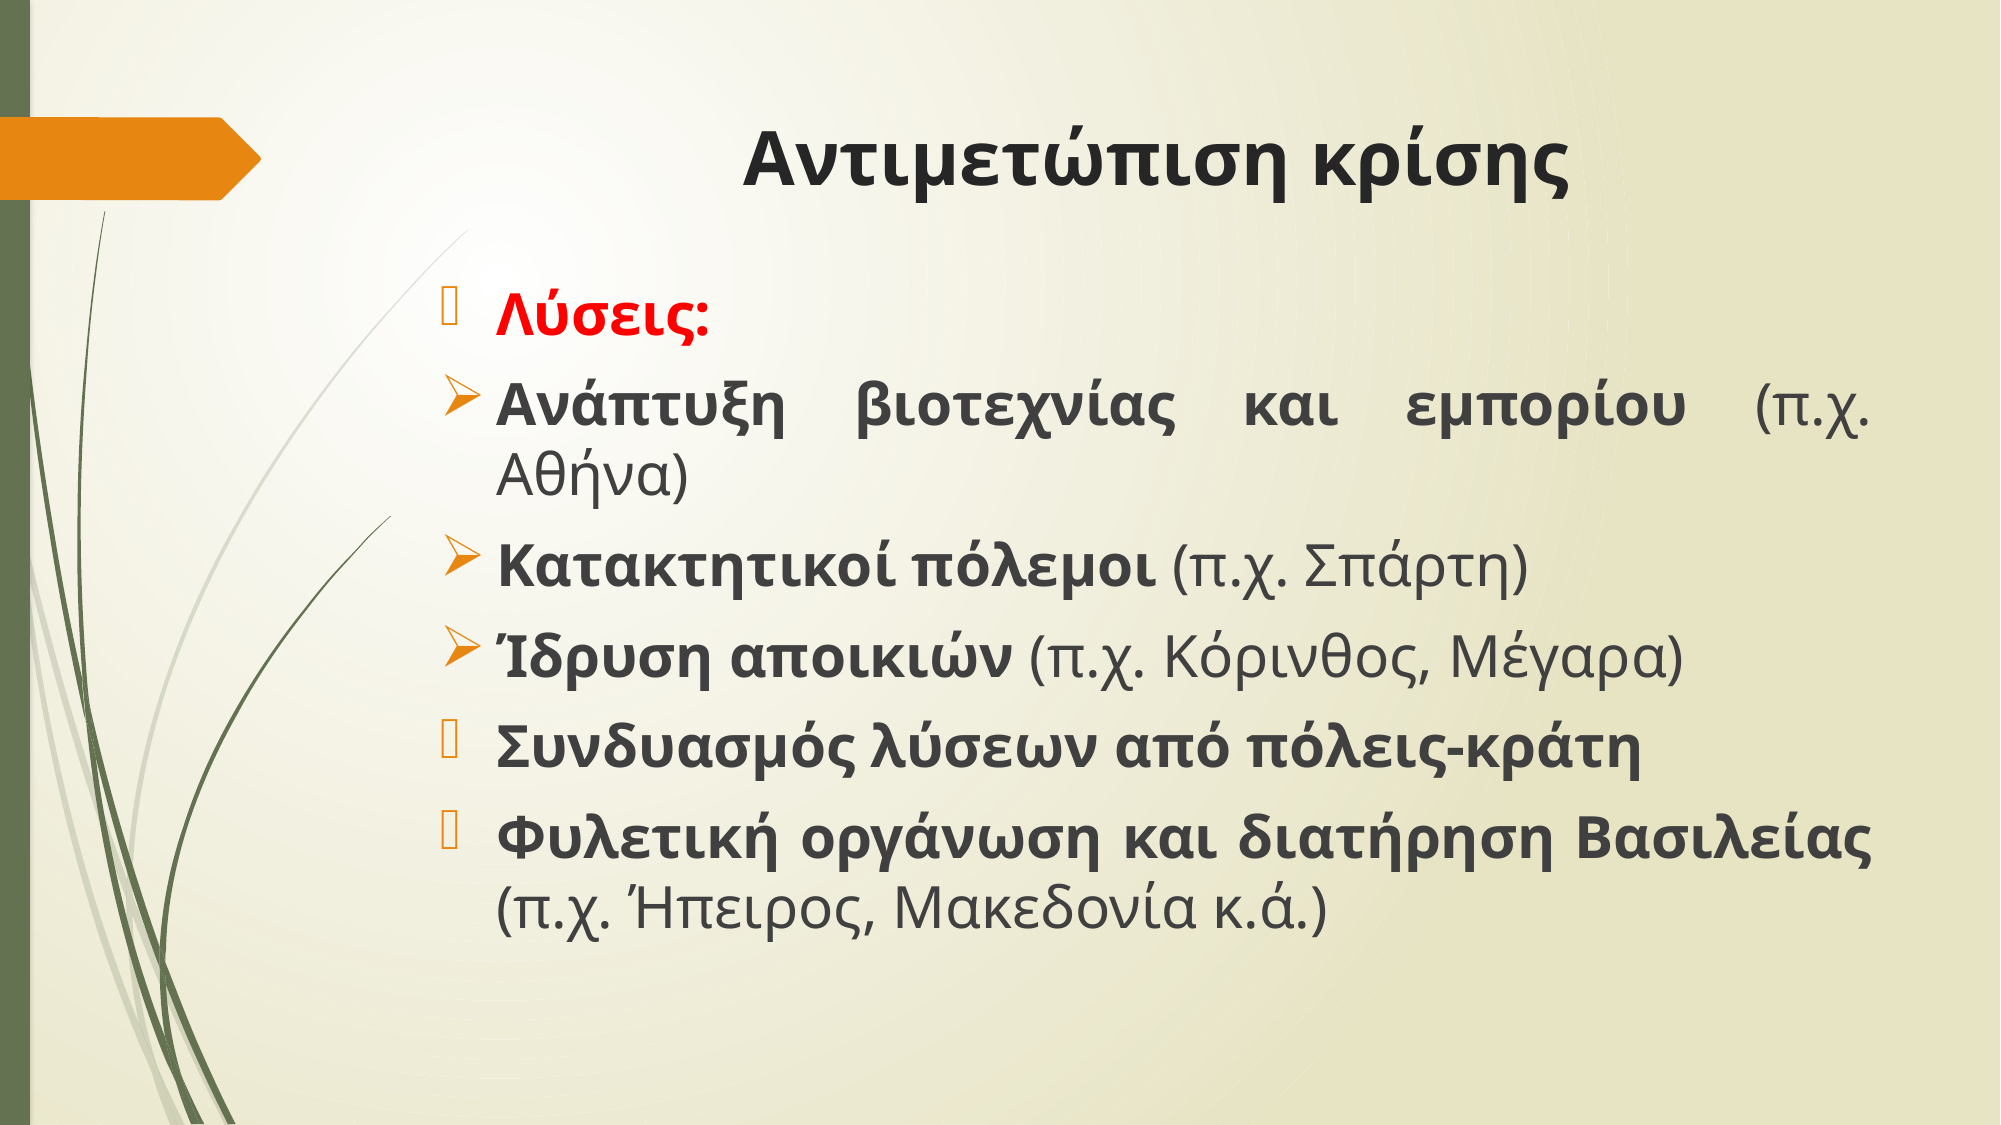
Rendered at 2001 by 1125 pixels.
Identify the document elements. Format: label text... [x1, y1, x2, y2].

list Λύσεις: Ανάπτυξη βιοτεχνίας και εμπορίου (π.χ. Αθήνα) Κατακτητικοί πόλεμοι (π.χ. Σπάρτη) Ίδρυση αποικιών (π.χ. Κόρινθος, Μέγαρα) Συνδυασμός λύσεων από πόλεις-κράτη Φυλετική οργάνωση και διατήρηση Βασιλείας (π.χ. Ήπειρος, Μακεδονία κ.ά.) [424, 269, 1888, 970]
title Αντιμετώπιση κρίσης [425, 102, 1888, 269]
